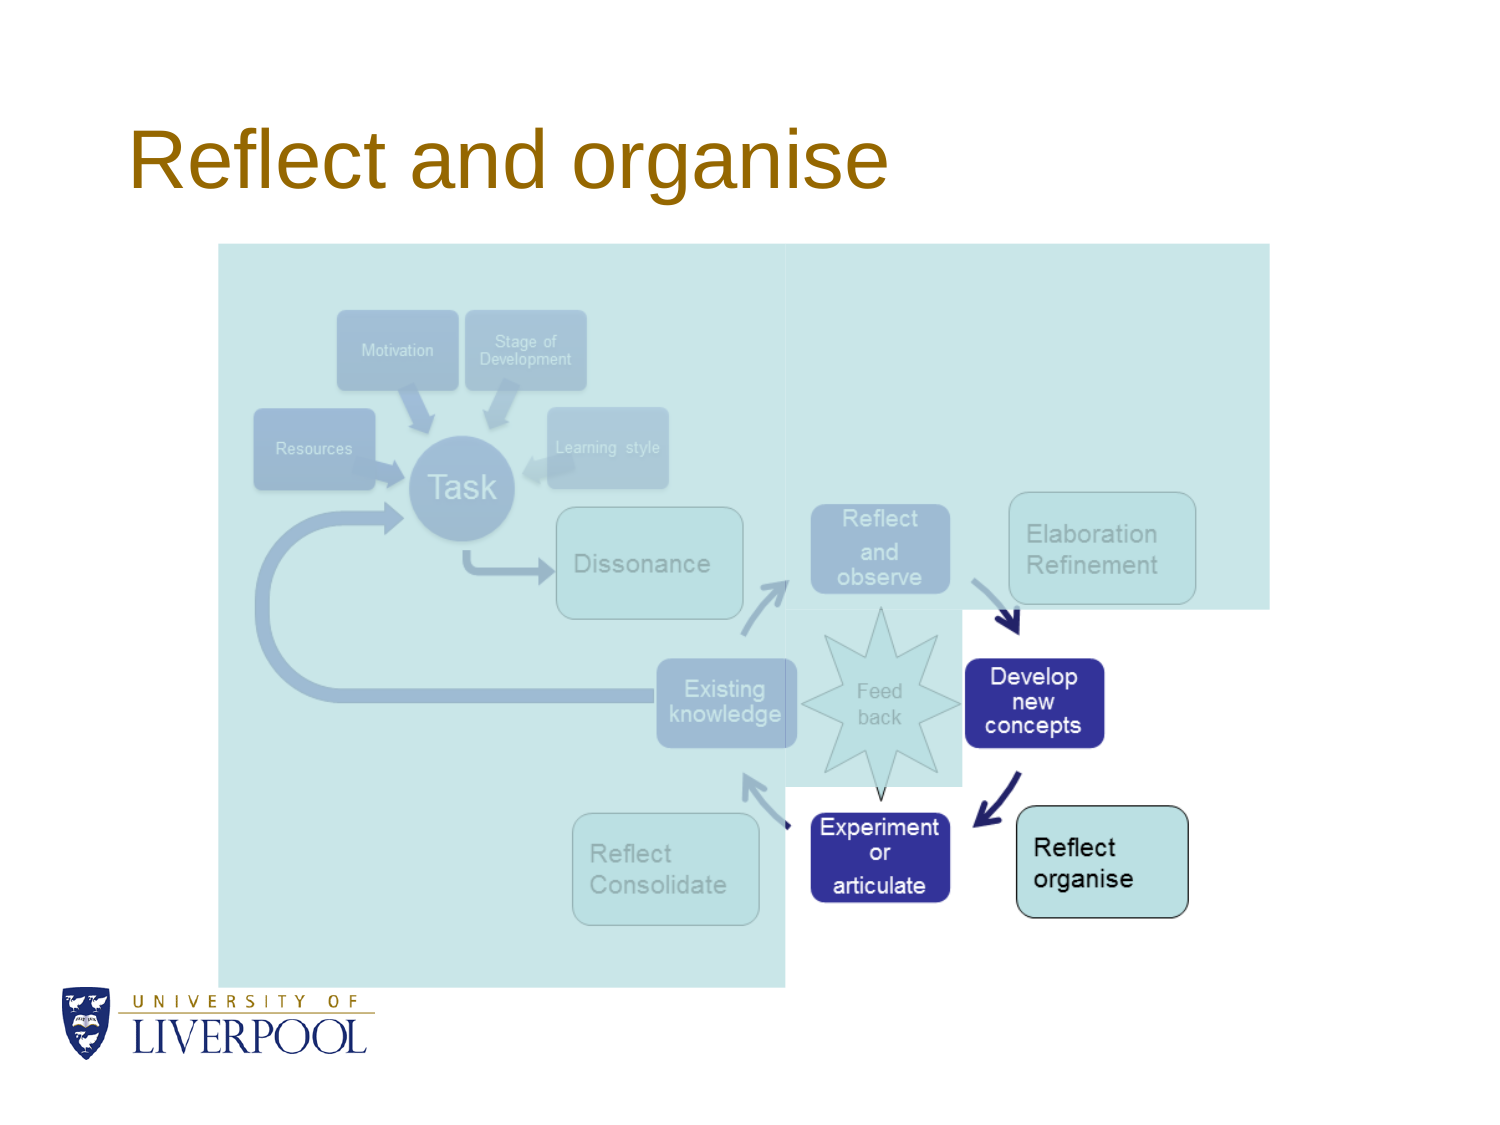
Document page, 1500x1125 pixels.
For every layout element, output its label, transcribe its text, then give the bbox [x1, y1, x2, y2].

title Reflect and organise [112, 62, 1388, 213]
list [194, 224, 1388, 986]
picture [62, 987, 375, 1060]
